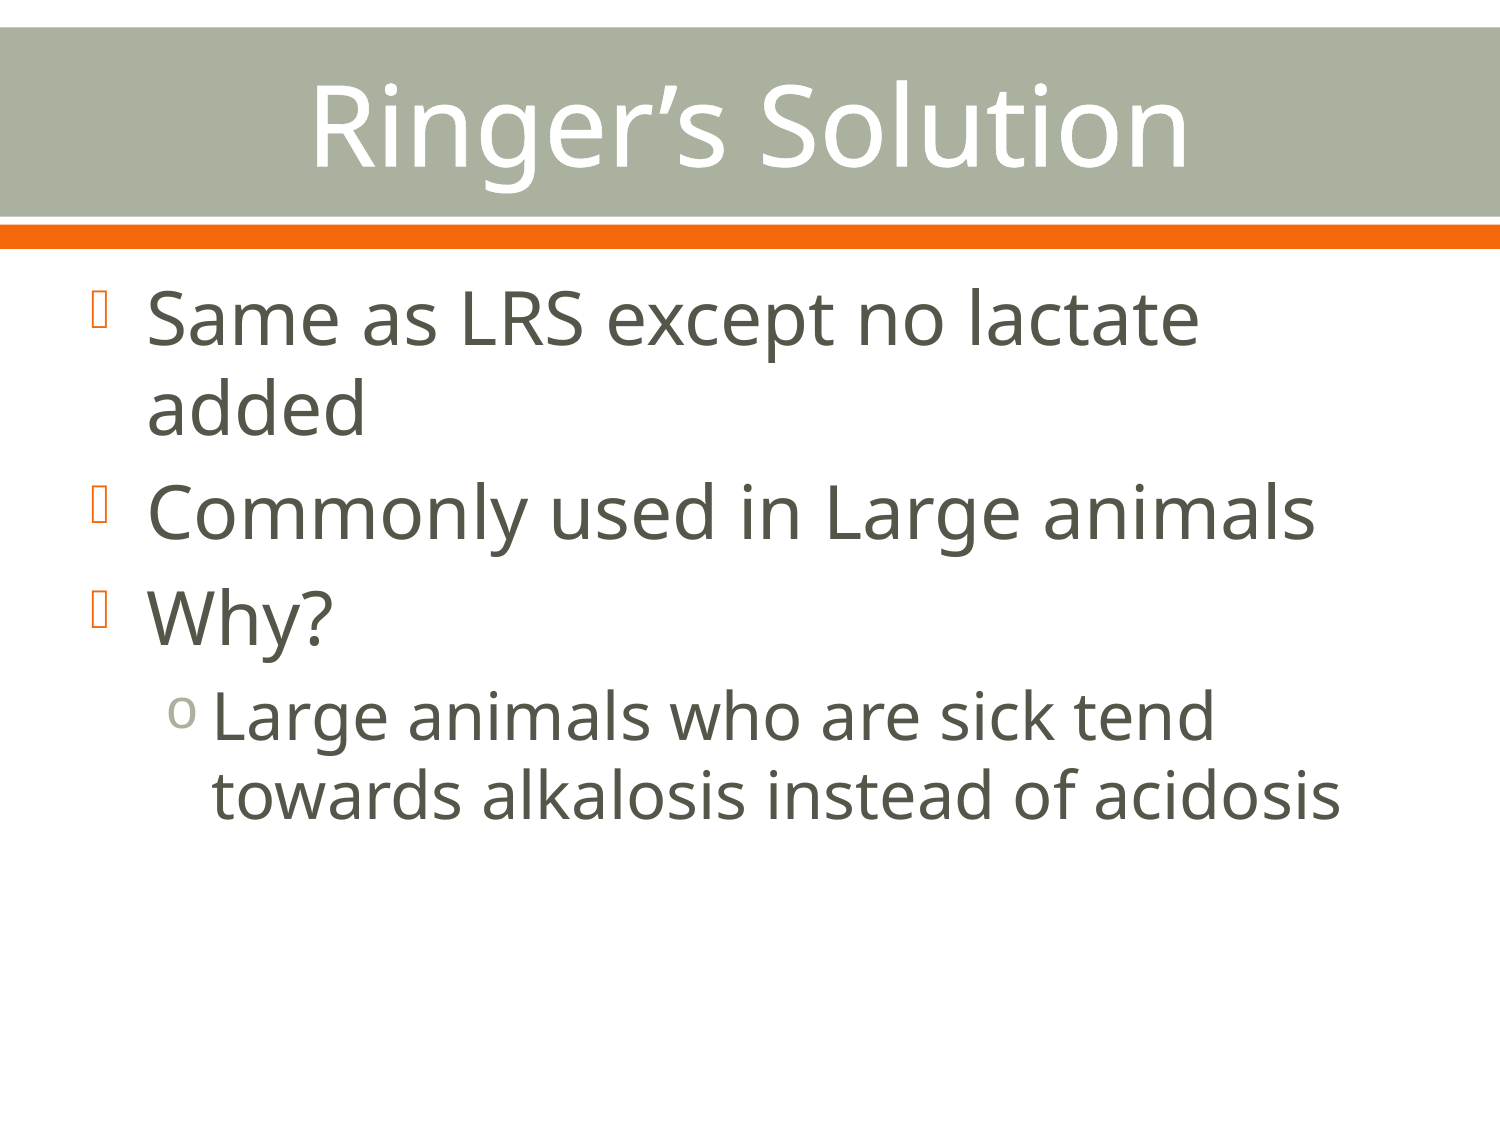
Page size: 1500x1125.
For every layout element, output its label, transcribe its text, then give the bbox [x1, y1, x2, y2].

title Ringer’s Solution [75, 29, 1425, 213]
list Same as LRS except no lactate added Commonly used in Large animals Why? Large animals who are sick tend towards alkalosis instead of acidosis [75, 262, 1425, 1005]
